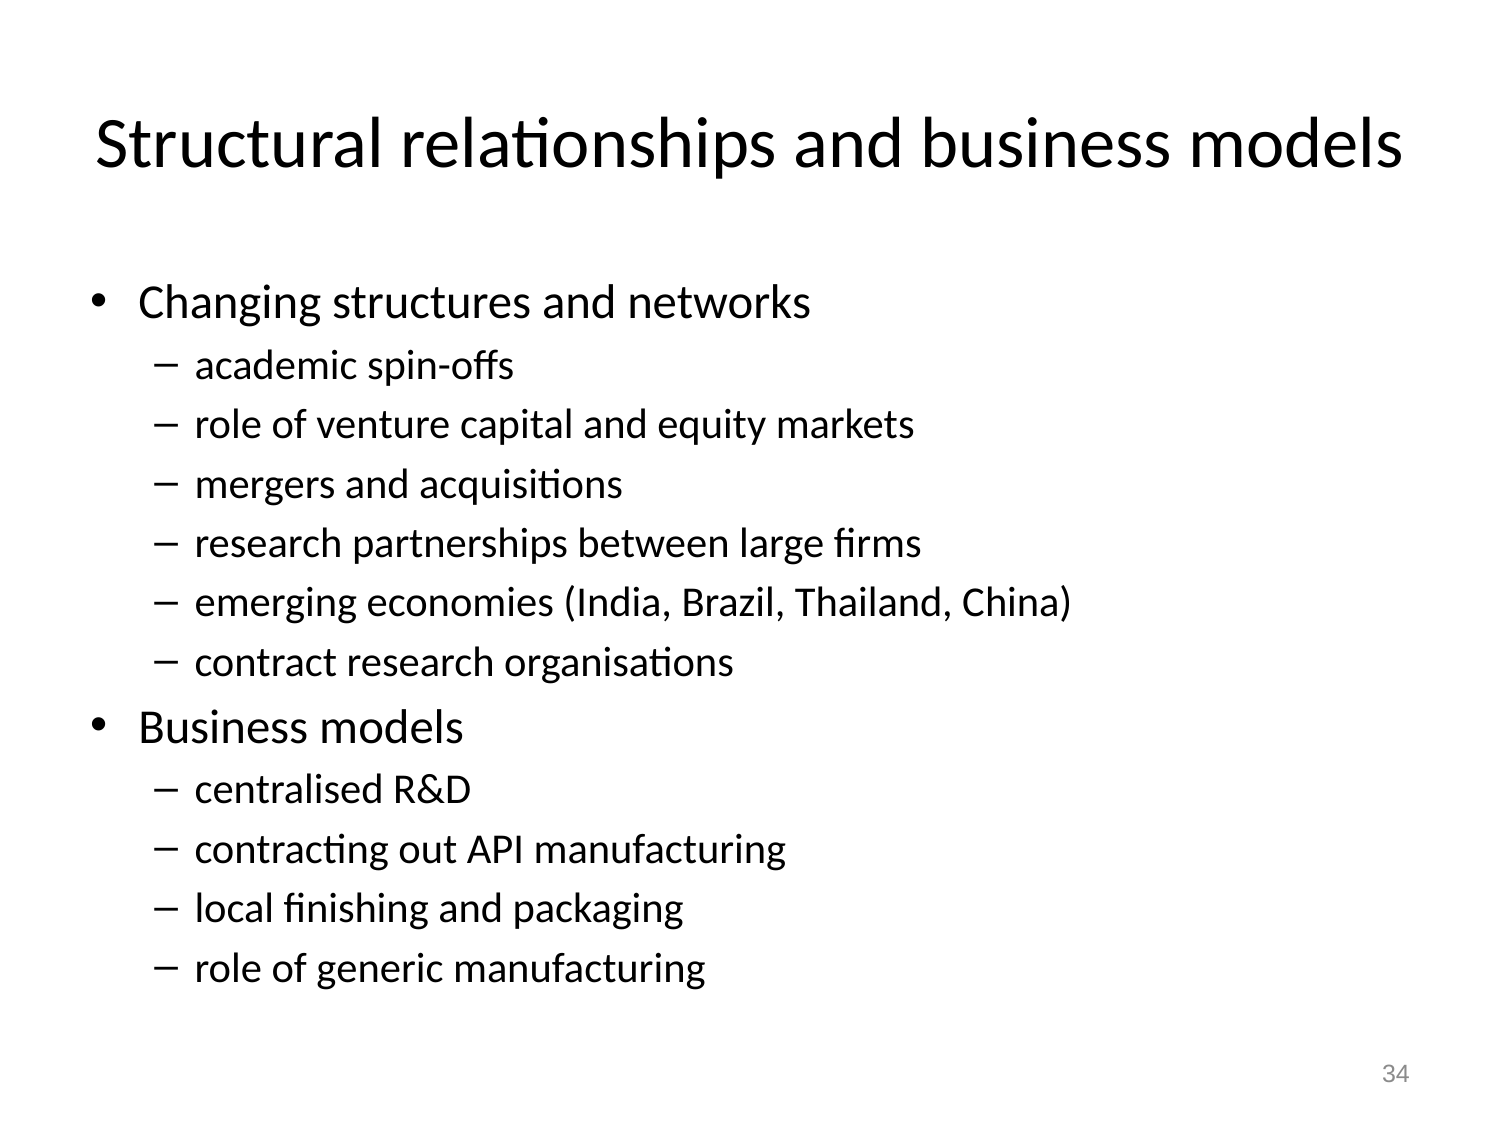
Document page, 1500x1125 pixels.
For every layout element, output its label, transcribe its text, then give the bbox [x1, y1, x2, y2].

list Changing structures and networks academic spin-offs role of venture capital and equity markets mergers and acquisitions research partnerships between large firms emerging economies (India, Brazil, Thailand, China) contract research organisations Business models centralised R&D contracting out API manufacturing local finishing and packaging role of generic manufacturing [75, 262, 1425, 1005]
title Structural relationships and business models [75, 45, 1425, 233]
slide_number 34 [1074, 1042, 1425, 1103]
